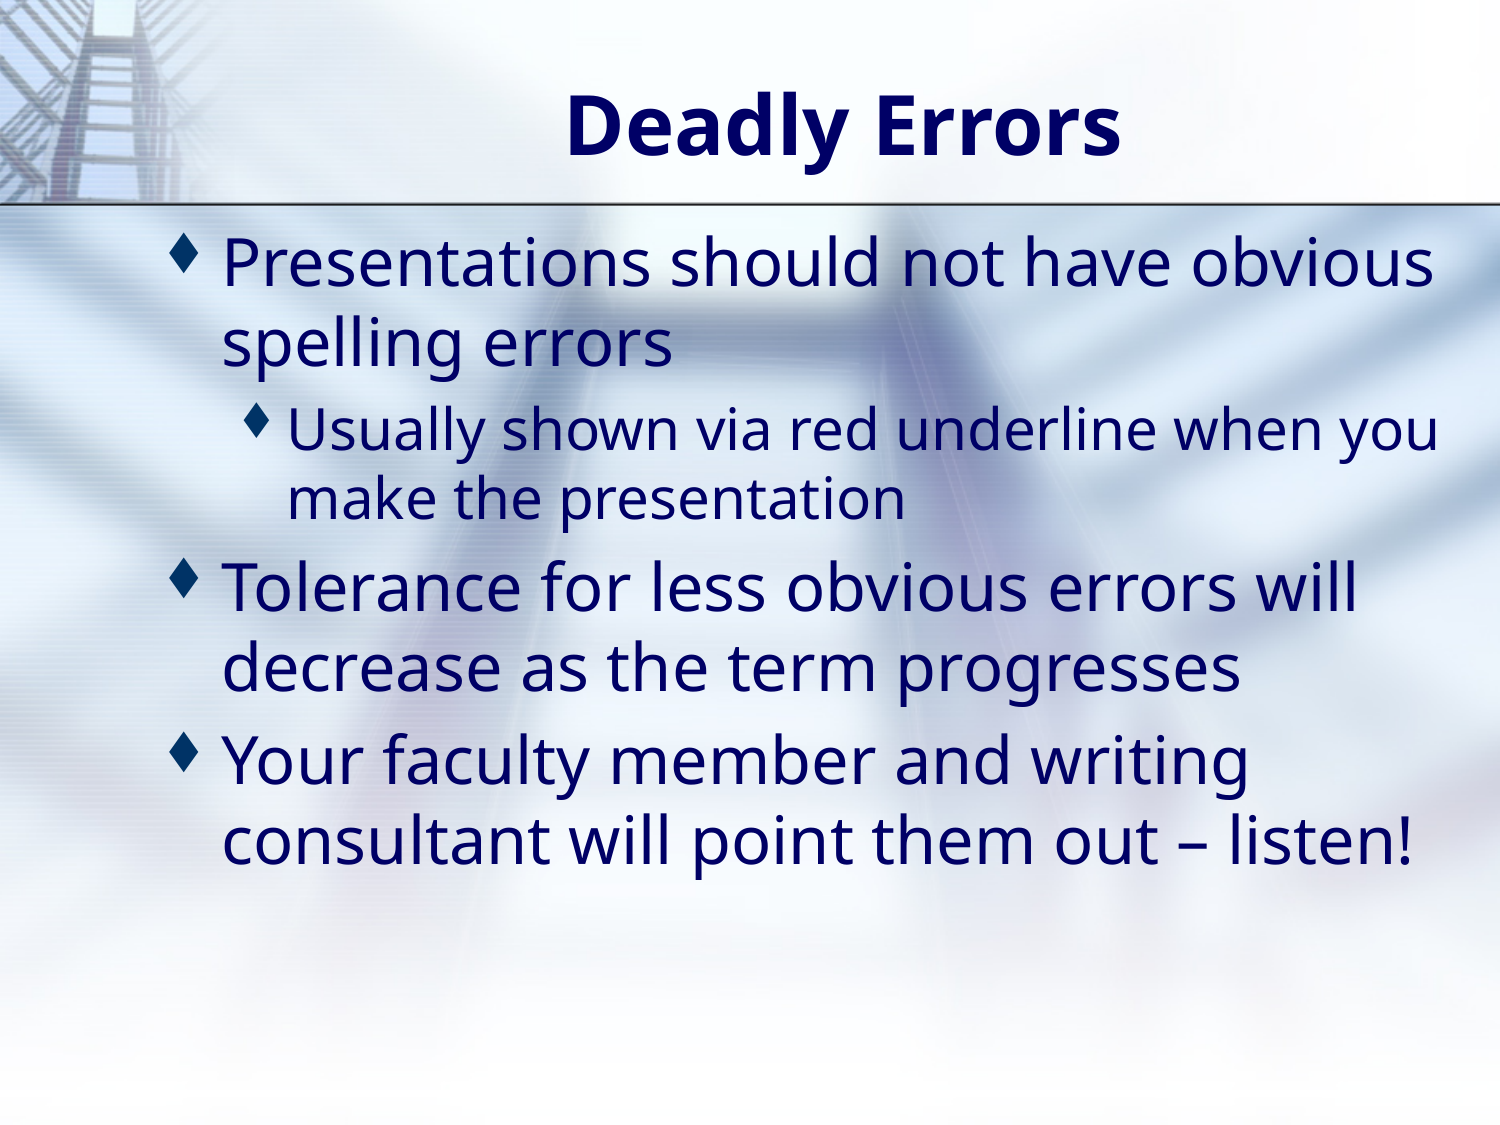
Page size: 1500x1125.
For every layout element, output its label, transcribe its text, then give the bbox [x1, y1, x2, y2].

picture [0, 0, 1500, 1125]
list Presentations should not have obvious spelling errors Usually shown via red underline when you make the presentation Tolerance for less obvious errors will decrease as the term progresses Your faculty member and writing consultant will point them out – listen! [149, 212, 1500, 1076]
title Deadly Errors [224, 49, 1463, 194]
